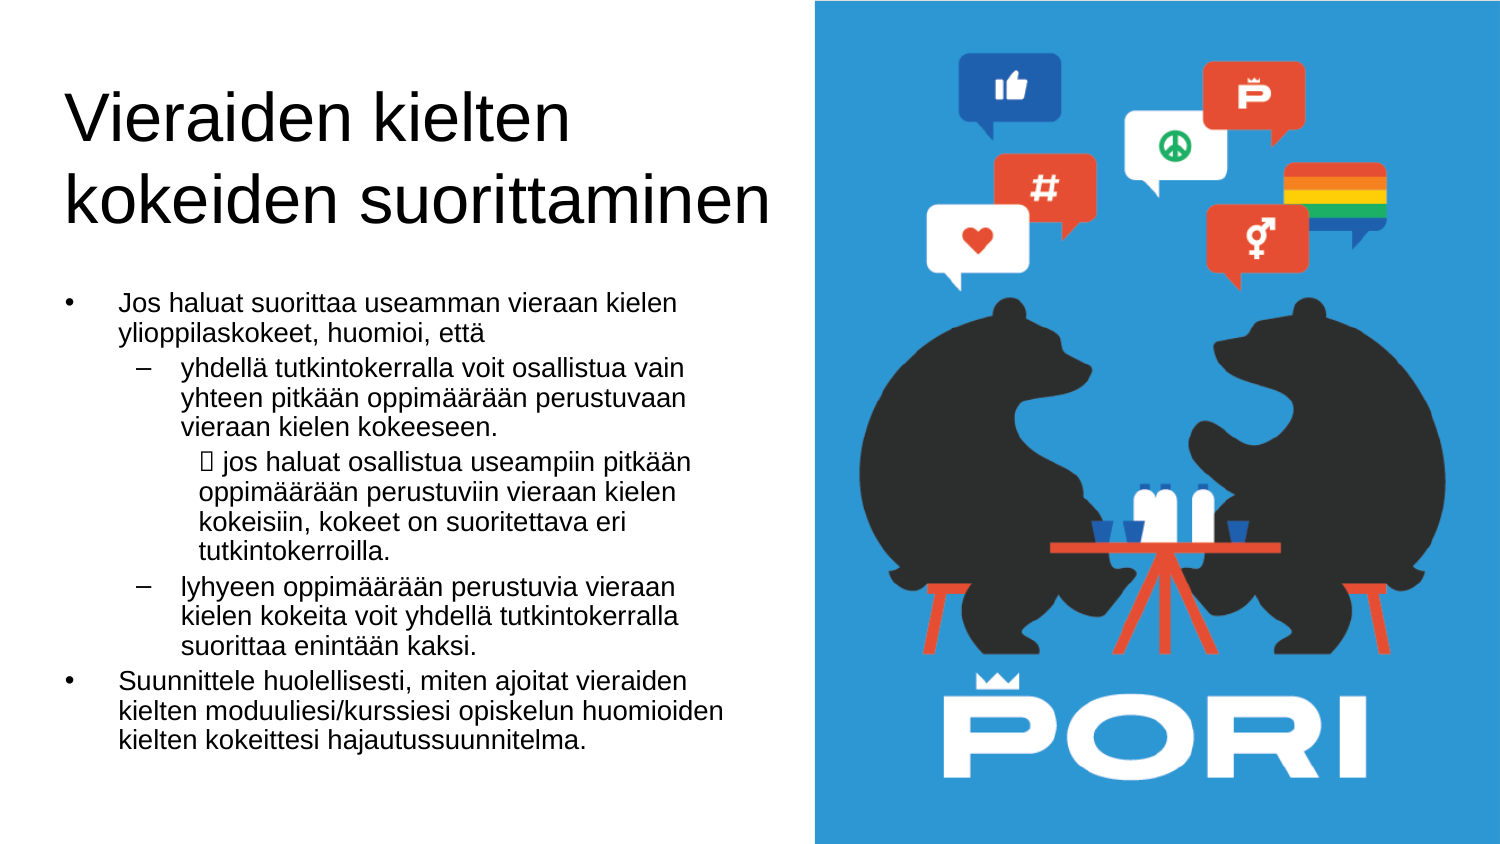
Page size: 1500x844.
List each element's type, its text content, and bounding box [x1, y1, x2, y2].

picture [814, 0, 1500, 844]
title Vieraiden kielten kokeiden suorittaminen [49, 29, 788, 282]
list Jos haluat suorittaa useamman vieraan kielen ylioppilaskokeet, huomioi, että yhdellä tutkintokerralla voit osallistua vain yhteen pitkään oppimäärään perustuvaan vieraan kielen kokeeseen.  jos haluat osallistua useampiin pitkään oppimäärään perustuviin vieraan kielen kokeisiin, kokeet on suoritettava eri tutkintokerroilla. lyhyeen oppimäärään perustuvia vieraan kielen kokeita voit yhdellä tutkintokerralla suorittaa enintään kaksi. Suunnittele huolellisesti, miten ajoitat vieraiden kielten moduuliesi/kurssiesi opiskelun huomioiden kielten kokeittesi hajautussuunnitelma. [49, 282, 750, 773]
